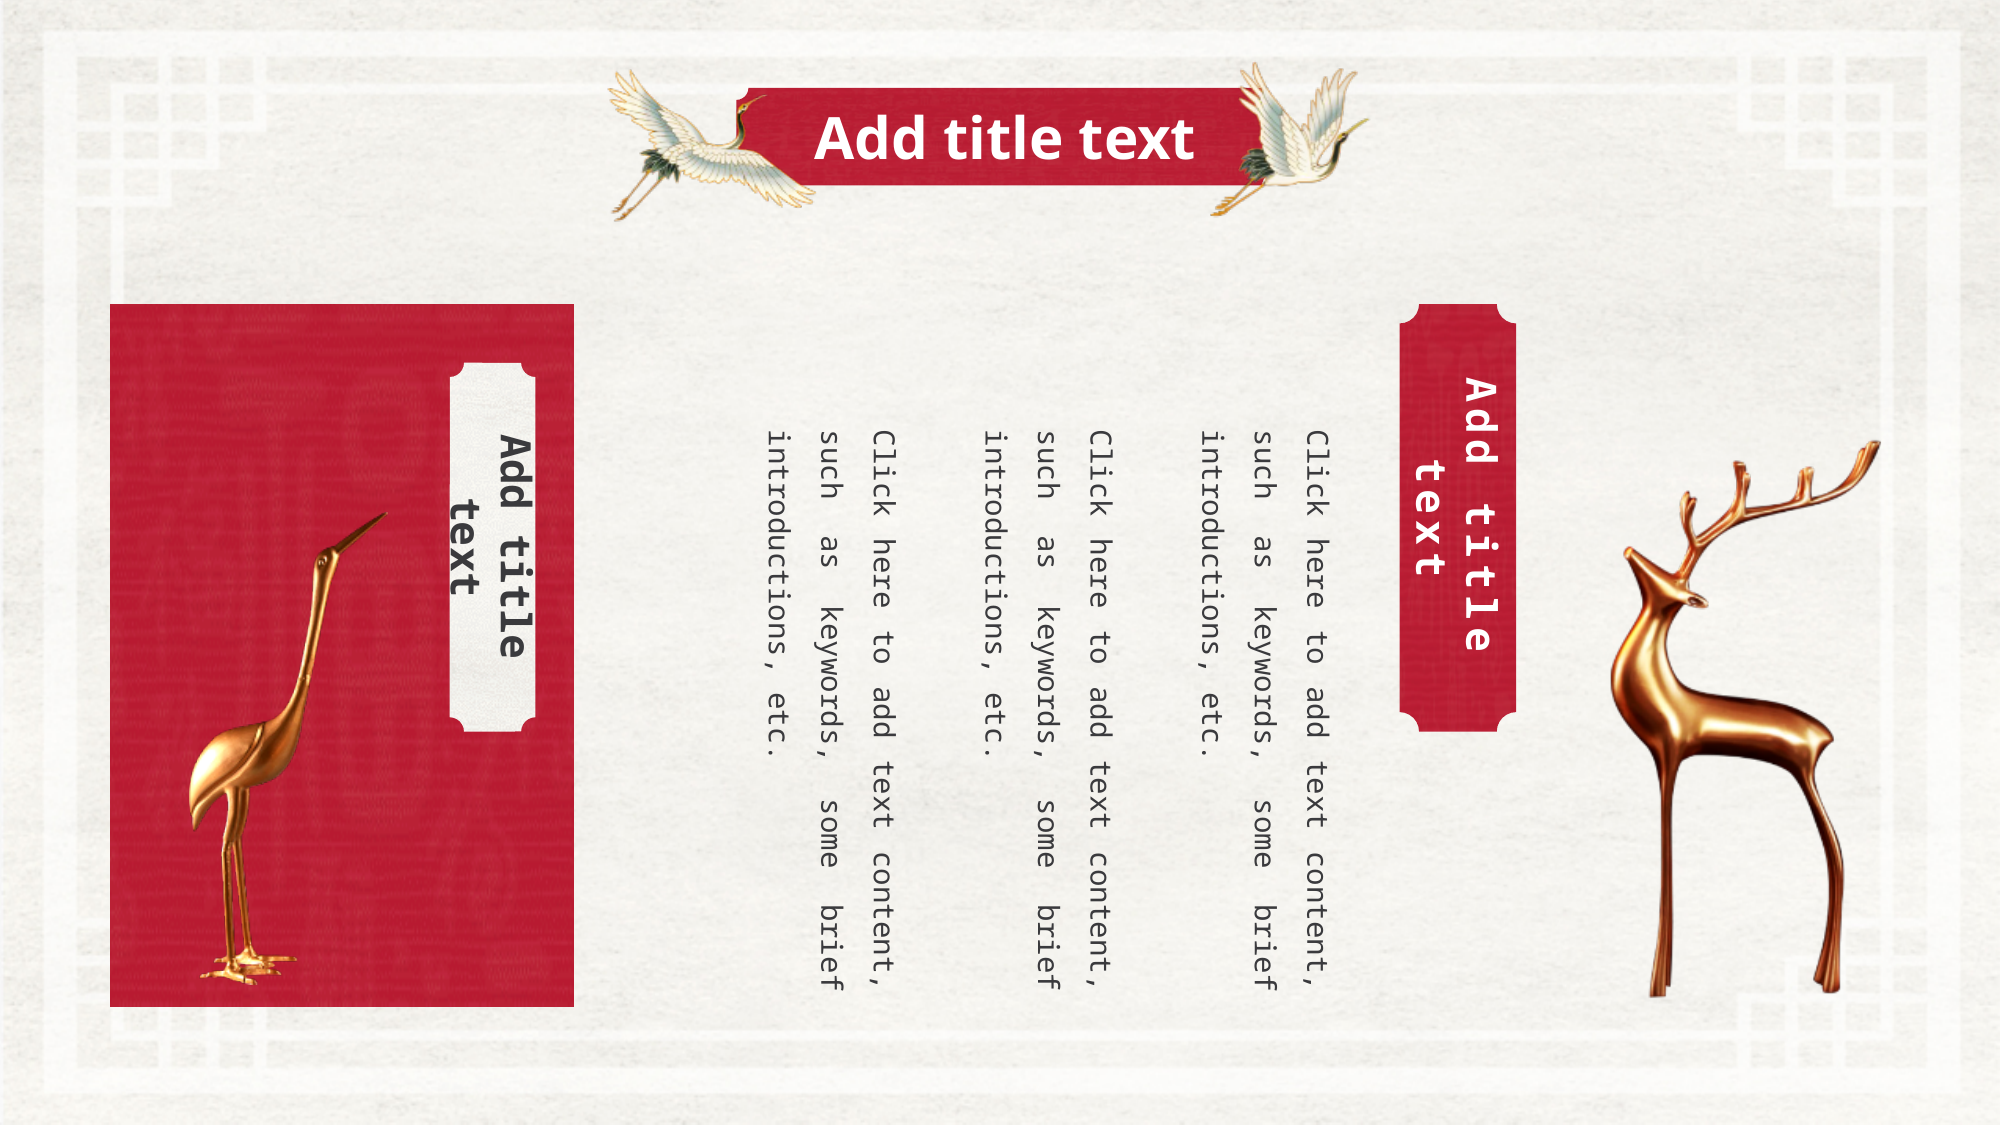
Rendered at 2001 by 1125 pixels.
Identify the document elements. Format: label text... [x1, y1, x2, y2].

text_box Click here to add text content, such as keywords, some brief introductions, etc. [791, 414, 928, 1007]
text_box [605, 12, 1400, 254]
text_box Click here to add text content, such as keywords, some brief introductions, etc. [1008, 414, 1145, 1007]
text_box Click here to add text content, such as keywords, some brief introductions, etc. [1225, 414, 1362, 1007]
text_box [110, 304, 574, 1007]
text_box Add title text [1398, 302, 1518, 733]
picture [0, 0, 2000, 1125]
